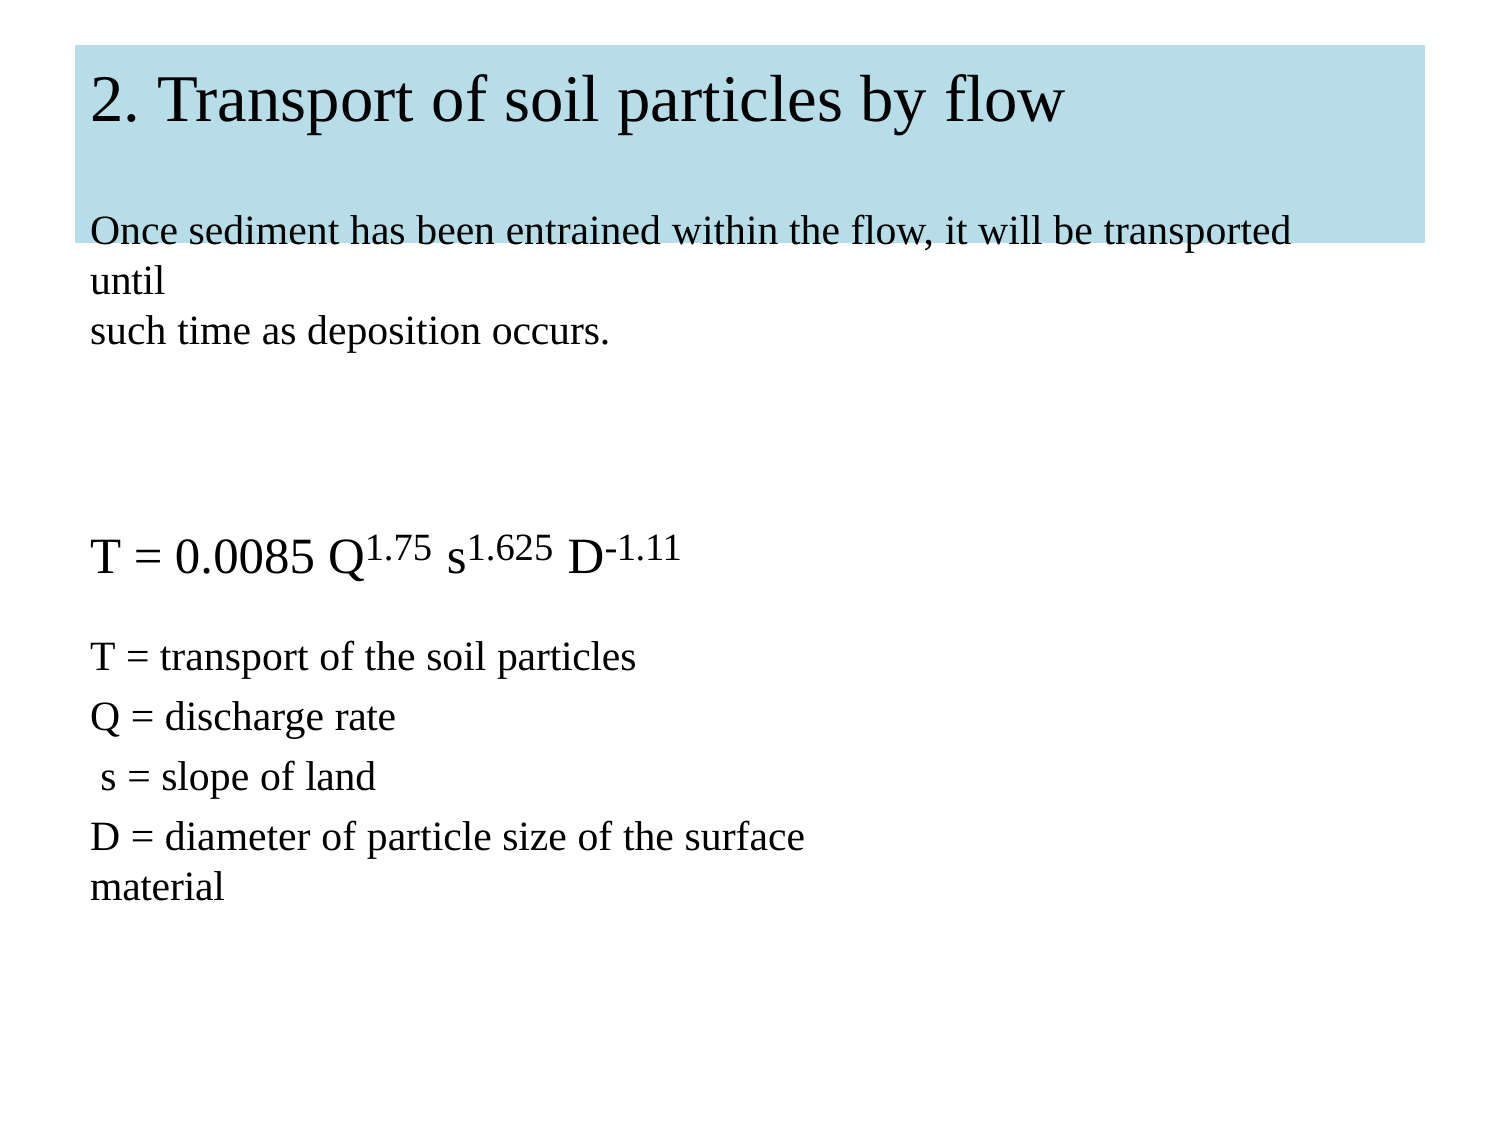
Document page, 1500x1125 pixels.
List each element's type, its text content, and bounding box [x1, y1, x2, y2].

title 2. Transport of soil particles by flow [75, 45, 1425, 243]
text_box T = transport of the soil particles Q = discharge rate s = slope of land D = diameter of particle size of the surface material [87, 616, 951, 909]
list Once sediment has been entrained within the flow, it will be transported until such time as deposition occurs. T = 0.0085 Q1.75 s1.625 D-1.11 [81, 200, 1378, 841]
